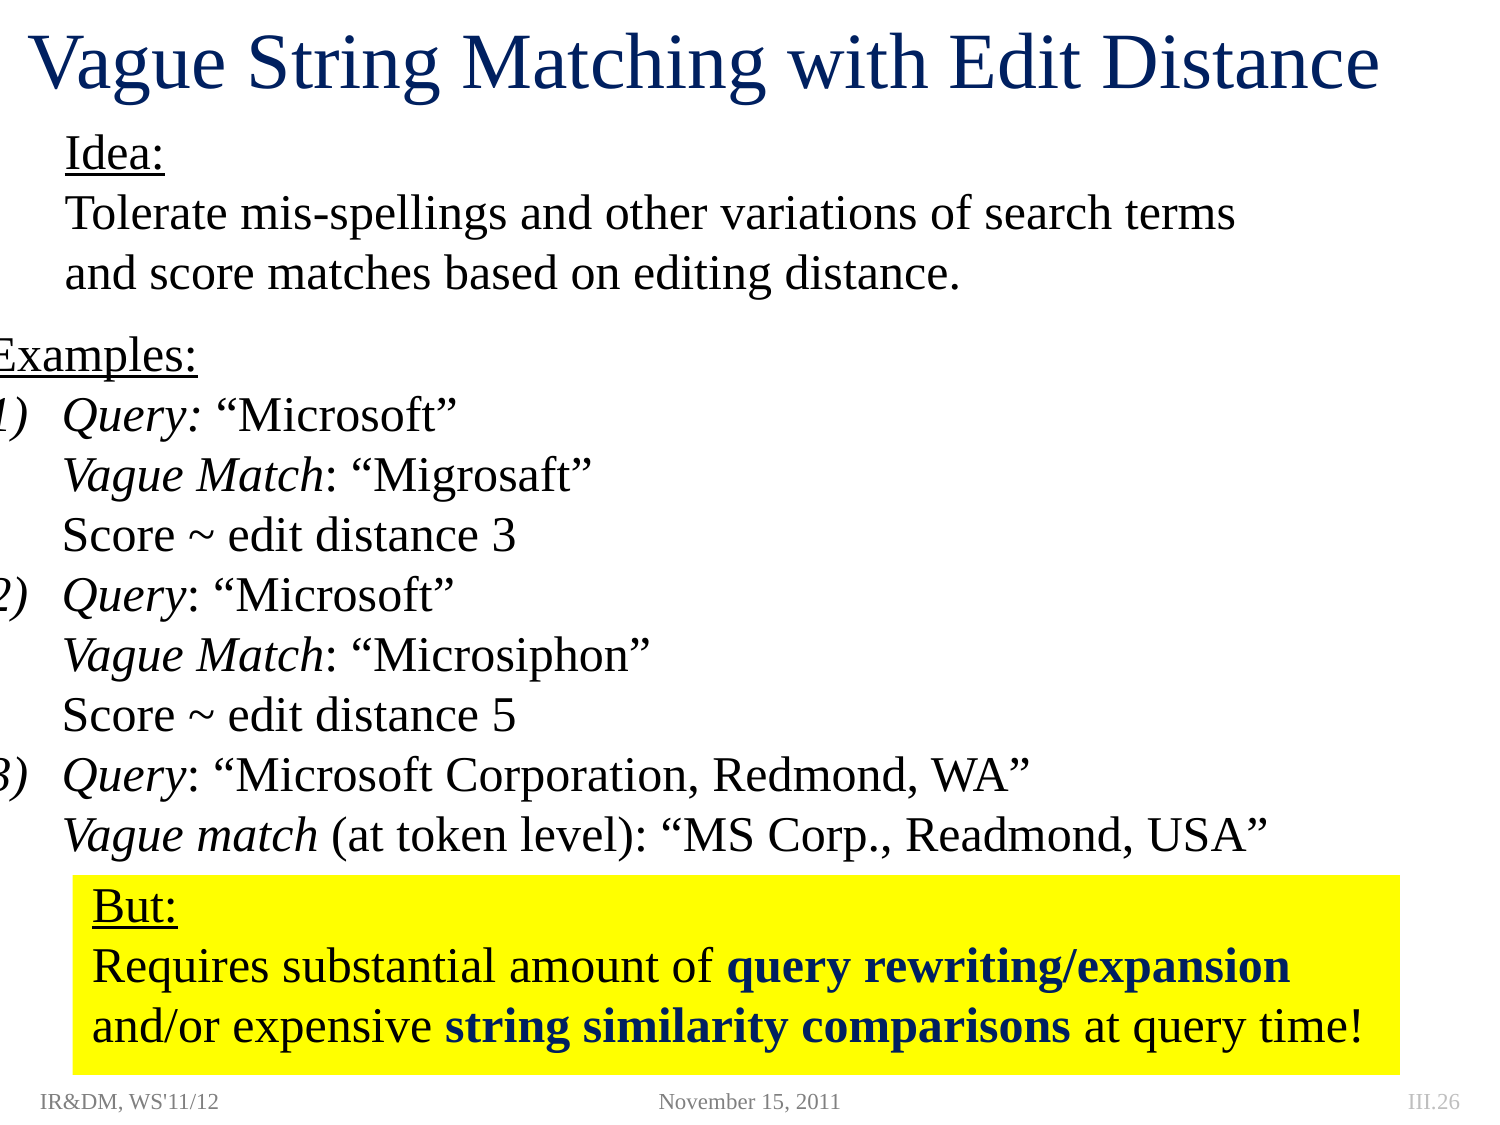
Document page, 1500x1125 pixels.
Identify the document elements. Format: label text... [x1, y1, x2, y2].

text_box [71, 873, 1402, 1077]
text_box Examples: 1) Query: “Microsoft” Vague Match: “Migrosaft” Score ~ edit distance 3 Query: “Microsoft” Vague Match: “Microsiphon” Score ~ edit distance 5 3) Query: “Microsoft Corporation, Redmond, WA” Vague match (at token level): “MS Corp., Readmond, USA” [0, 314, 1435, 870]
footer IR&DM, WS'11/12 [24, 1074, 475, 1125]
slide_number III.26 [1149, 1074, 1475, 1125]
text_box Idea: Tolerate mis-spellings and other variations of search terms and score matches based on editing distance. [49, 112, 1253, 308]
text_box But: Requires substantial amount of query rewriting/expansion and/or expensive string similarity comparisons at query time! [77, 865, 1381, 1061]
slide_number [575, 1074, 925, 1125]
title Vague String Matching with Edit Distance [12, 0, 1463, 113]
